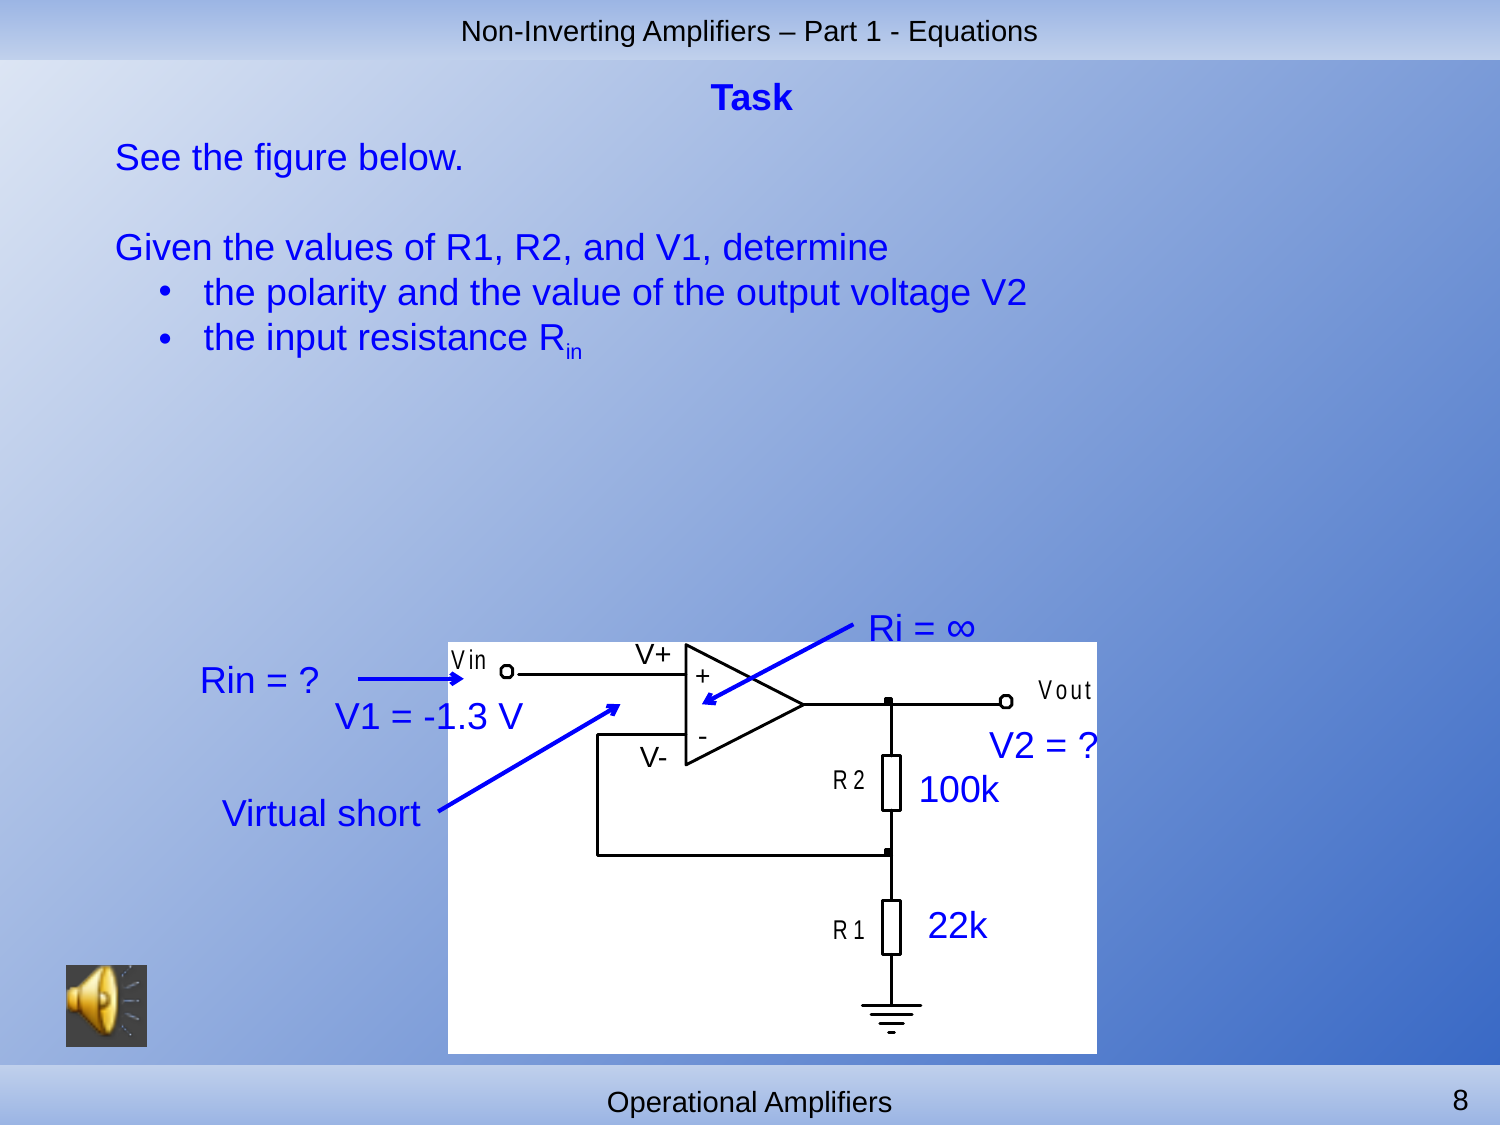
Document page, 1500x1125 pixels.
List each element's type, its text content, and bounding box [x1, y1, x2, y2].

footer Operational Amplifiers [0, 1065, 1500, 1125]
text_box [184, 648, 465, 710]
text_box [903, 712, 1129, 955]
title Task [76, 65, 1427, 127]
text_box V1 = -1.3 V [319, 720, 431, 745]
slide_number 8 [1399, 1063, 1484, 1124]
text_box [701, 624, 854, 705]
text_box See the figure below. Given the values of R1, R2, and V1, determine the polarity and the value of the output voltage V2 the input resistance Rin [100, 125, 1483, 372]
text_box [437, 703, 621, 813]
text_box Virtual short [207, 781, 439, 842]
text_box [447, 628, 1098, 1054]
picture [64, 963, 149, 1048]
text_box Ri = ∞ [853, 591, 1007, 628]
slide_number Non-Inverting Amplifiers – Part 1 - Equations [0, 0, 1500, 60]
